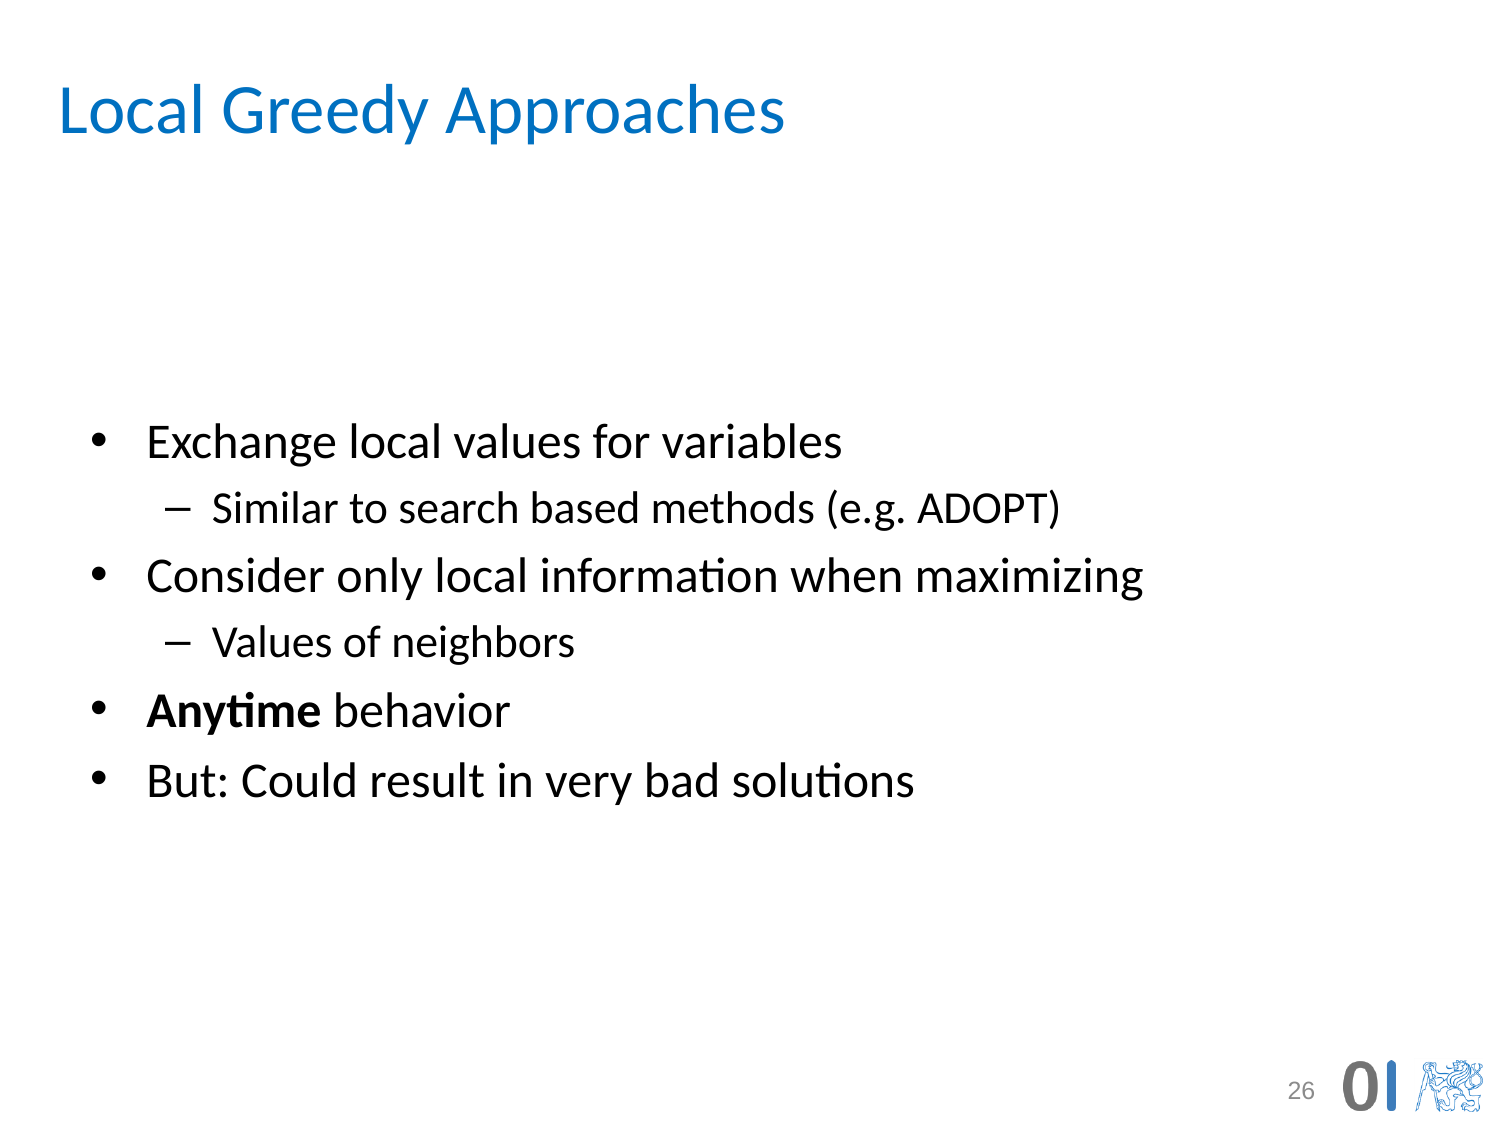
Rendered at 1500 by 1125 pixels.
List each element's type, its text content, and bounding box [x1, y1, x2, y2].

slide_number 26 [1175, 1059, 1331, 1120]
list Exchange local values for variables Similar to search based methods (e.g. ADOPT) Consider only local information when maximizing Values of neighbors Anytime behavior But: Could result in very bad solutions [74, 210, 1426, 1006]
title Local Greedy Approaches [0, 23, 1430, 188]
picture [1343, 1060, 1396, 1111]
picture [1414, 1058, 1483, 1116]
